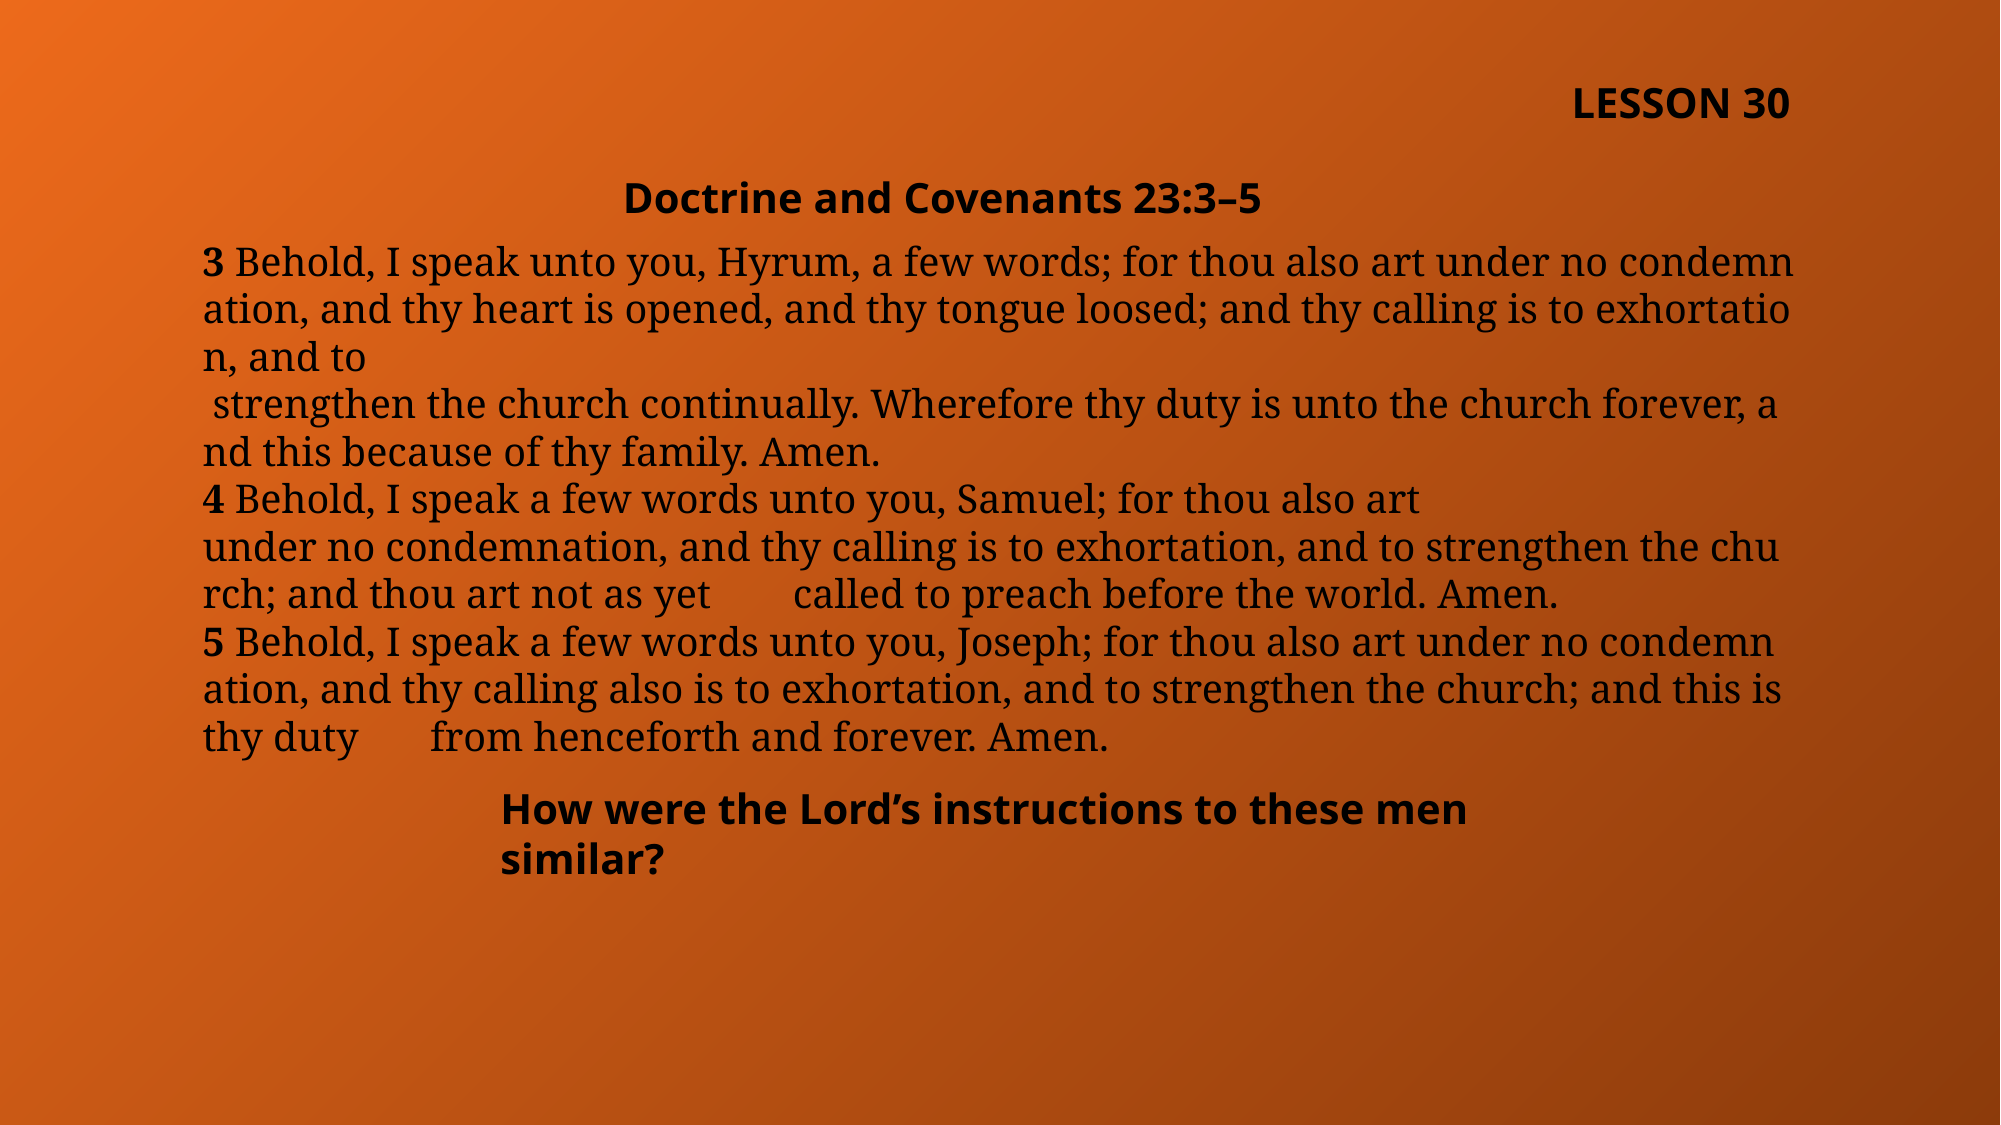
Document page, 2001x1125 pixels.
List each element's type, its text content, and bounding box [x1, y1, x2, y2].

text_box How were the Lord’s instructions to these men similar? [485, 775, 1515, 890]
text_box Doctrine and Covenants 23:3–5 [608, 164, 1278, 229]
text_box 3 Behold, I speak unto you, Hyrum, a few words; for thou also art under no condemnation, and thy heart is opened, and thy tongue loosed; and thy calling is to exhortation, and to strengthen the church continually. Wherefore thy duty is unto the church forever, and this because of thy family. Amen. 4 Behold, I speak a few words unto you, Samuel; for thou also art under no condemnation, and thy calling is to exhortation, and to strengthen the church; and thou art not as yet called to preach before the world. Amen. 5 Behold, I speak a few words unto you, Joseph; for thou also art under no condemnation, and thy calling also is to exhortation, and to strengthen the church; and this is thy duty from henceforth and forever. Amen. [187, 229, 1813, 767]
text_box LESSON 30 [1556, 68, 1814, 147]
